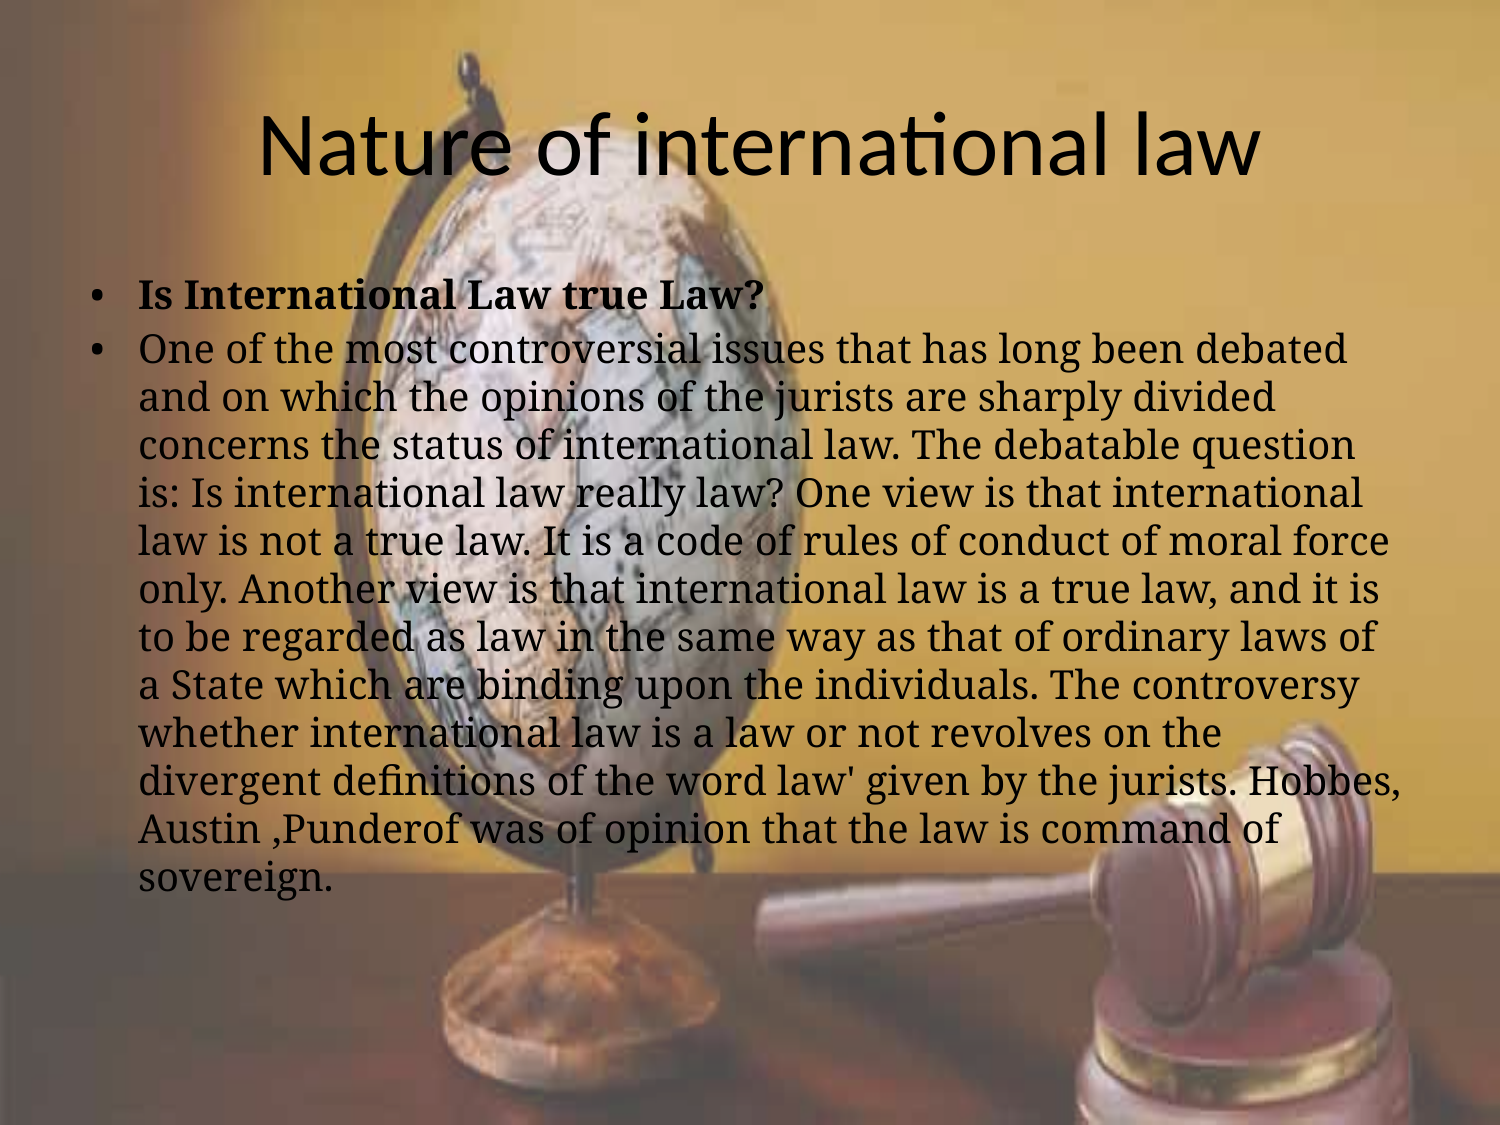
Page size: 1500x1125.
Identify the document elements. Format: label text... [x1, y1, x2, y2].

title Nature of international law [75, 45, 1425, 233]
list Is International Law true Law? One of the most controversial issues that has long been debated and on which the opinions of the jurists are sharply divided concerns the status of international law. The debatable question is: Is international law really law? One view is that international law is not a true law. It is a code of rules of conduct of moral force only. Another view is that international law is a true law, and it is to be regarded as law in the same way as that of ordinary laws of a State which are binding upon the individuals. The controversy whether international law is a law or not revolves on the divergent definitions of the word law' given by the jurists. Hobbes, Austin ,Punderof was of opinion that the law is command of sovereign. [75, 262, 1425, 1005]
